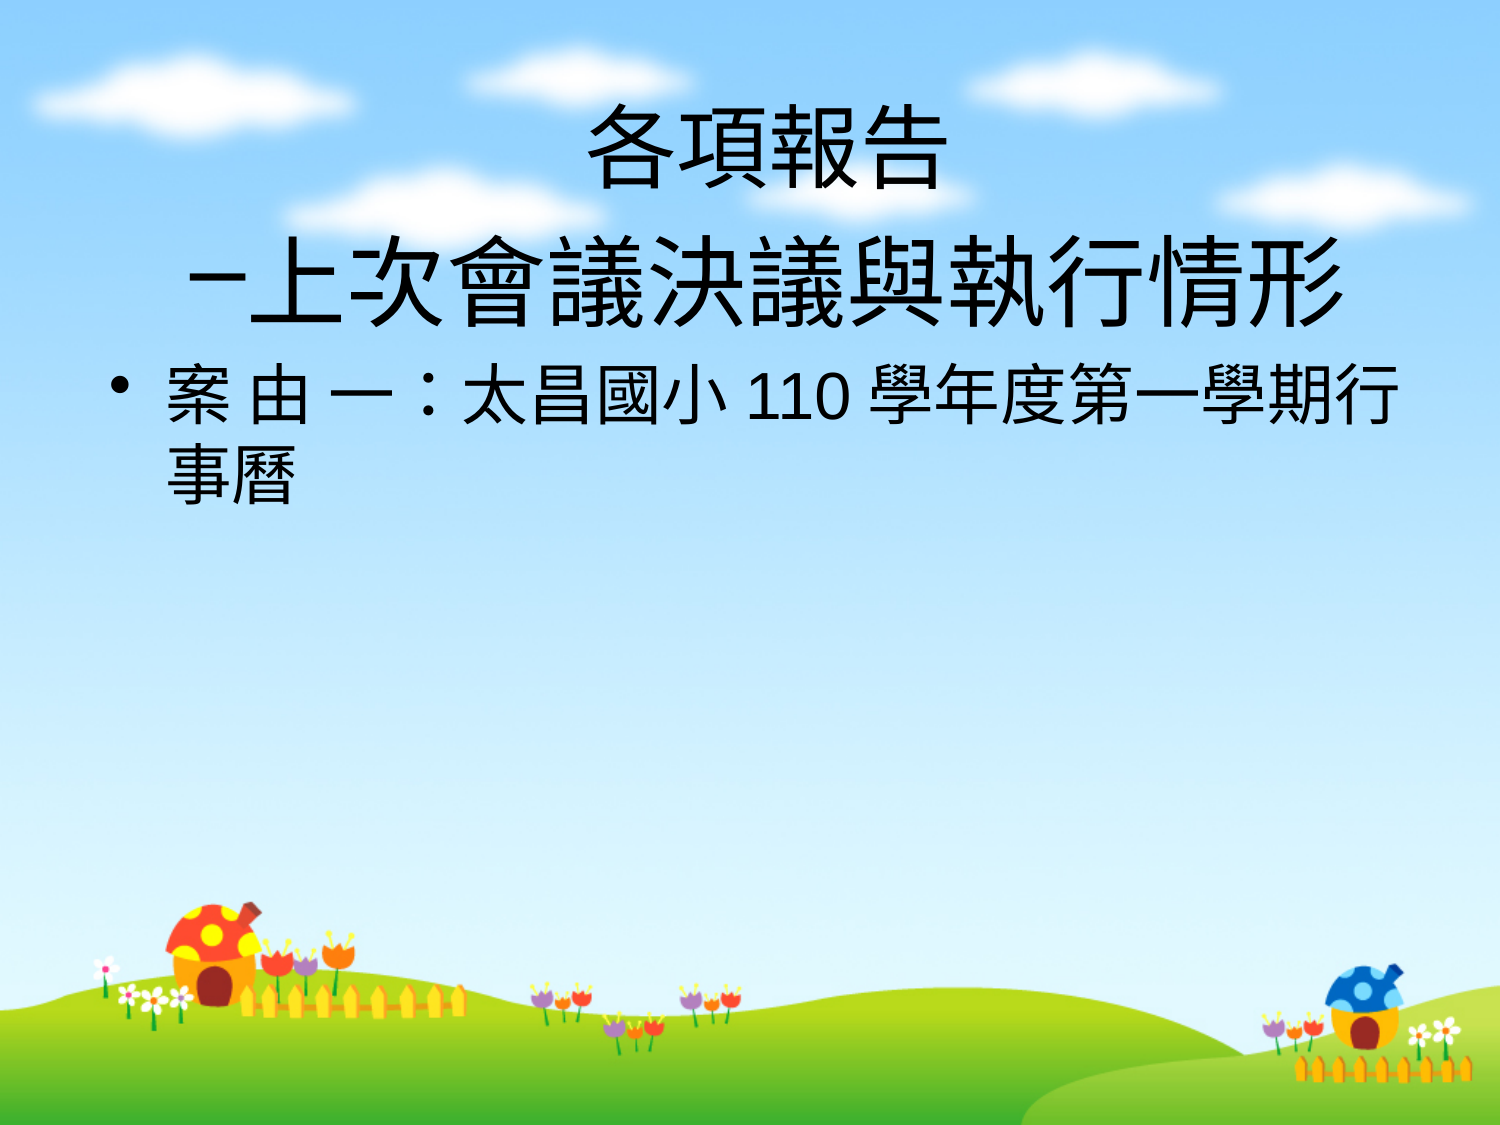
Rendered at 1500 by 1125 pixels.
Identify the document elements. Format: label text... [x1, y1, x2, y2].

picture [0, 0, 1500, 1125]
list 各項報告 上次會議決議與執行情形 案 由 一：太昌國小110學年度第一學期行事曆 [93, 81, 1444, 825]
